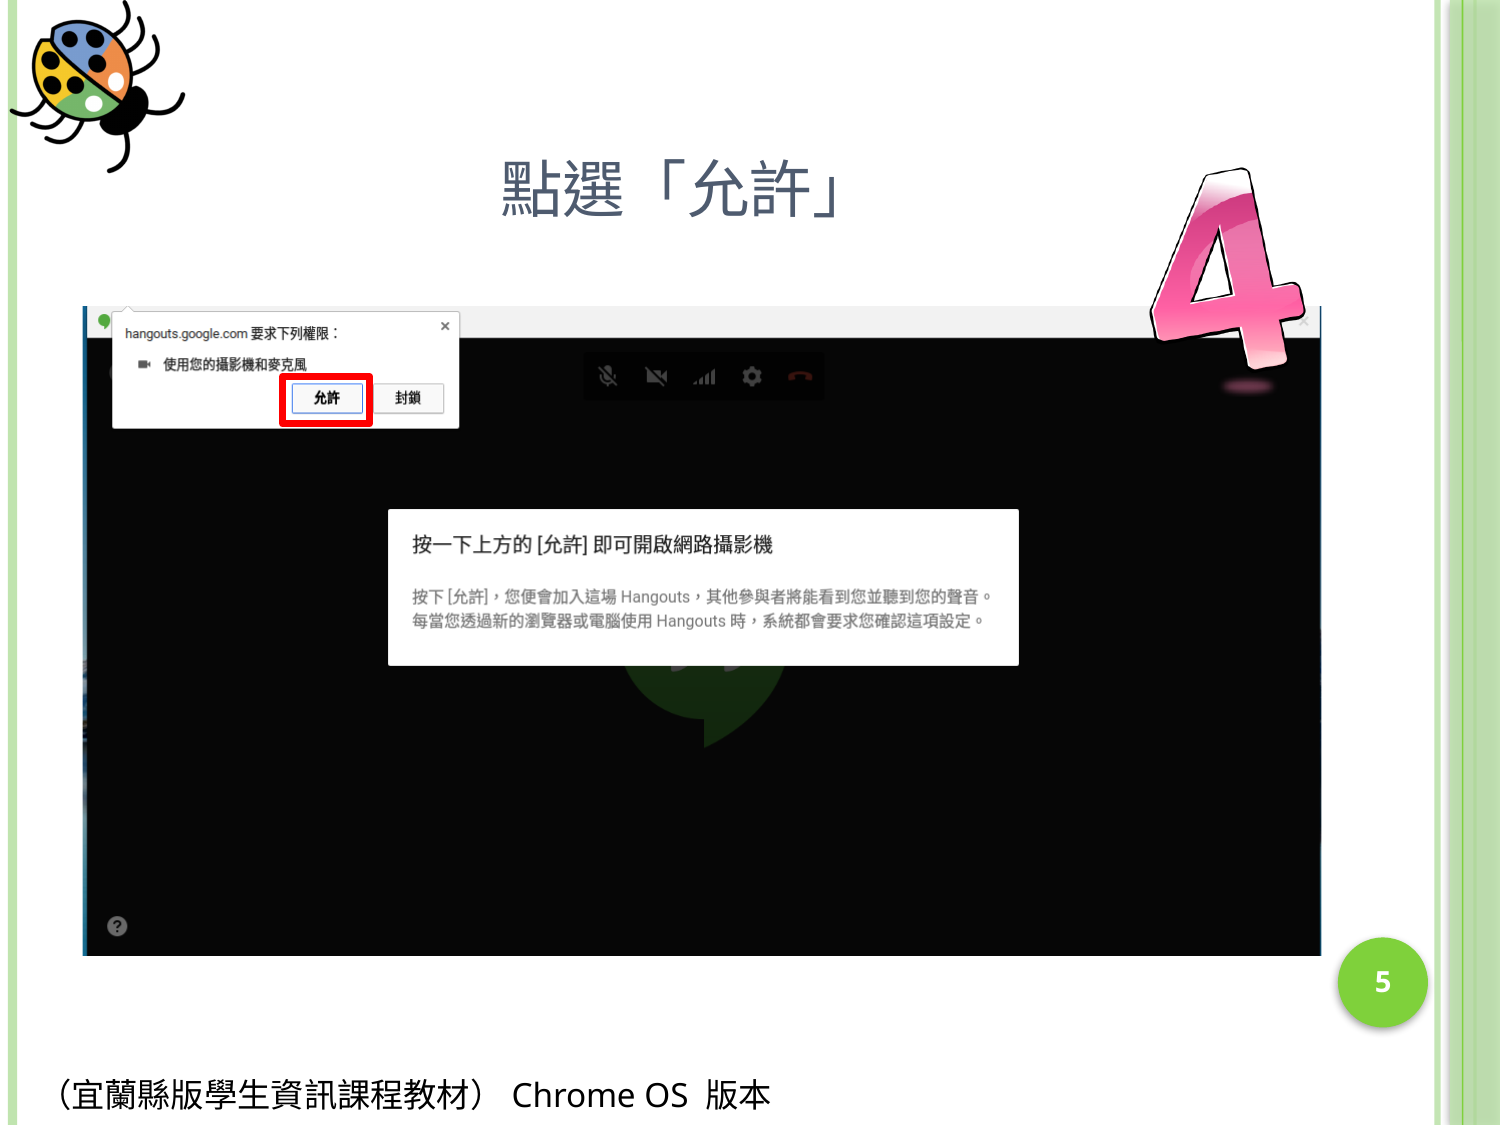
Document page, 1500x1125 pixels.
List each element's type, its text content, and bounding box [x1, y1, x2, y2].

slide_number 5 [1333, 940, 1434, 1027]
picture [82, 159, 1346, 957]
picture [0, 0, 169, 176]
title 點選「允許」 [75, 45, 1300, 233]
